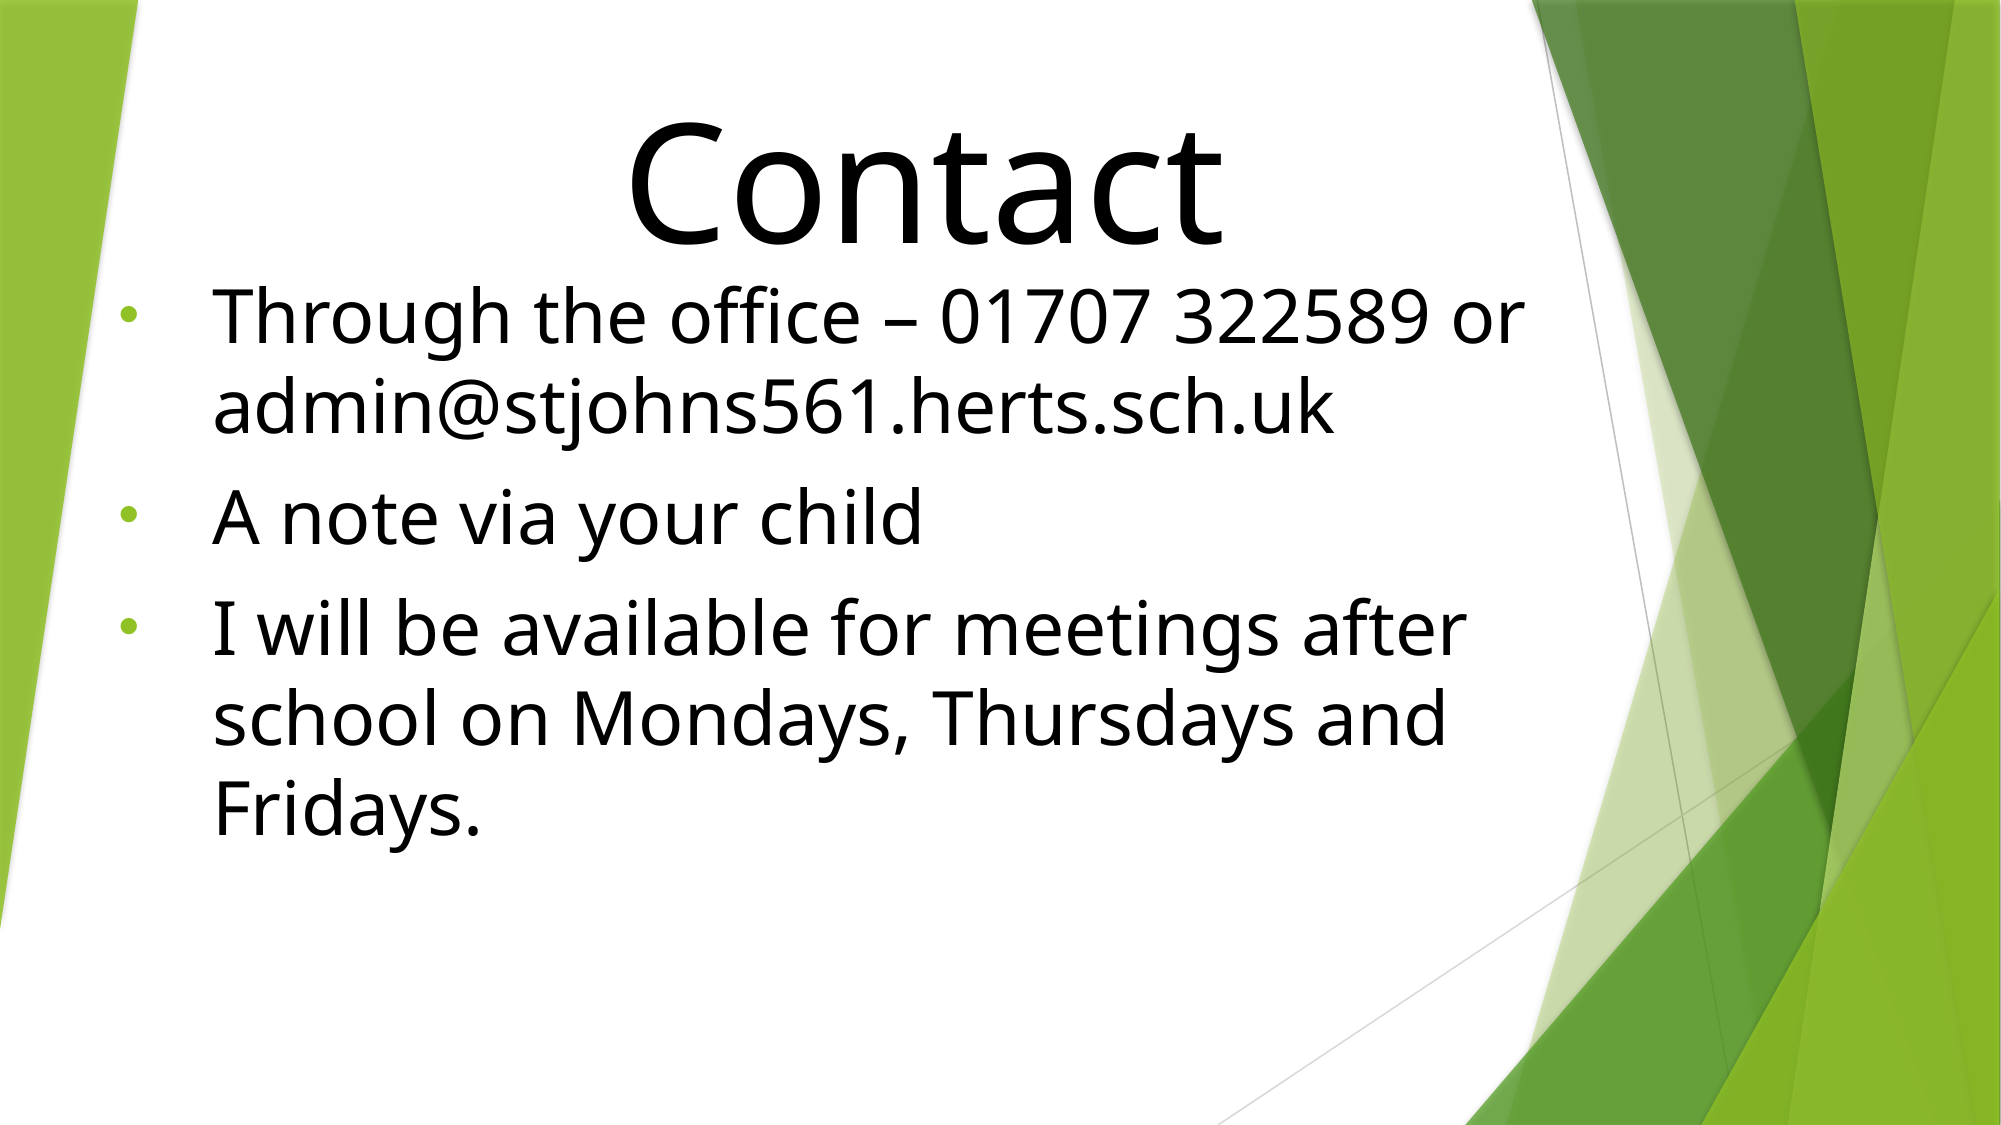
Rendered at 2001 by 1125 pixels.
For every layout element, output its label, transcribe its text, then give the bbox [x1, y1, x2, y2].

subtitle Through the office – 01707 322589 or admin@stjohns561.herts.sch.uk A note via your child I will be available for meetings after school on Mondays, Thursdays and Fridays. [103, 260, 1645, 1125]
title Contact [382, 14, 1467, 260]
